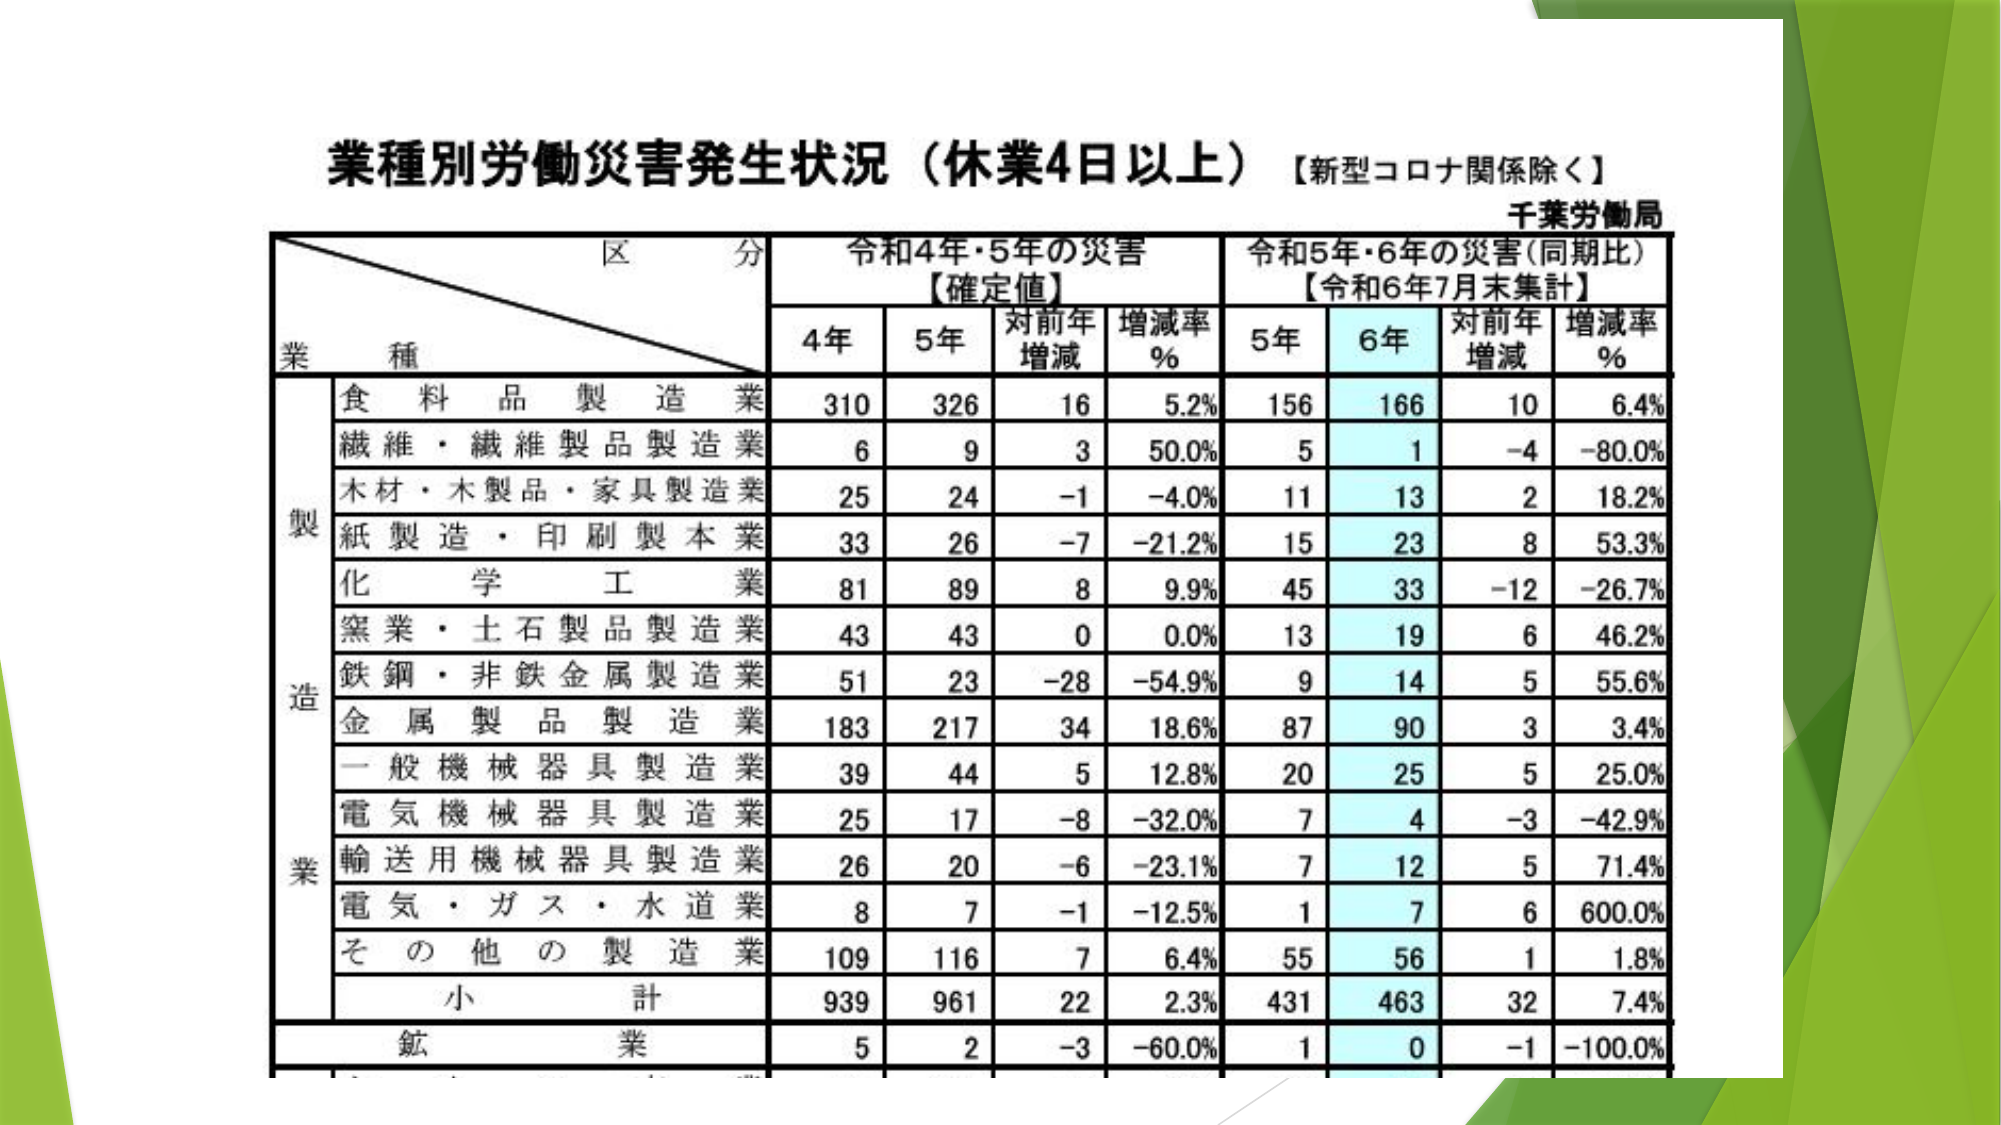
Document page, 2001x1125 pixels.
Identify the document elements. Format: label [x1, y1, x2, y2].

picture [182, 18, 1784, 1078]
